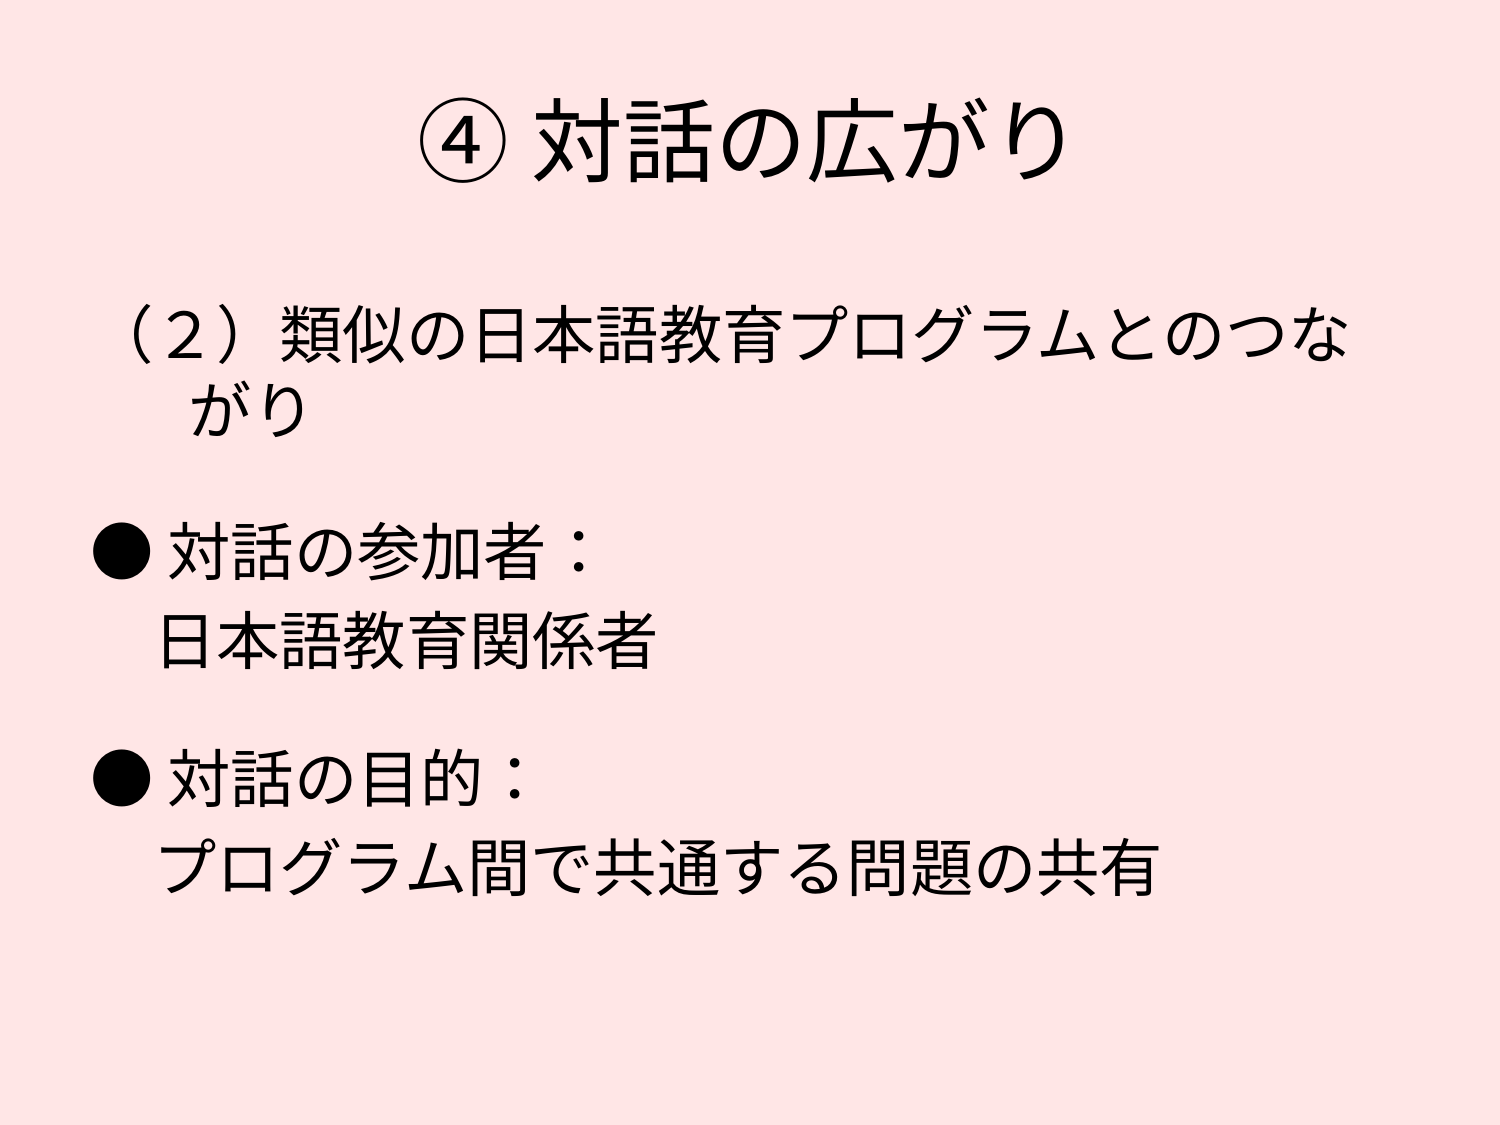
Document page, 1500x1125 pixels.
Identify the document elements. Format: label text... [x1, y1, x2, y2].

title ④対話の広がり [75, 45, 1425, 233]
list （２）類似の日本語教育プログラムとのつながり ●対話の参加者： 日本語教育関係者 ●対話の目的： プログラム間で共通する問題の共有 [75, 287, 1425, 912]
